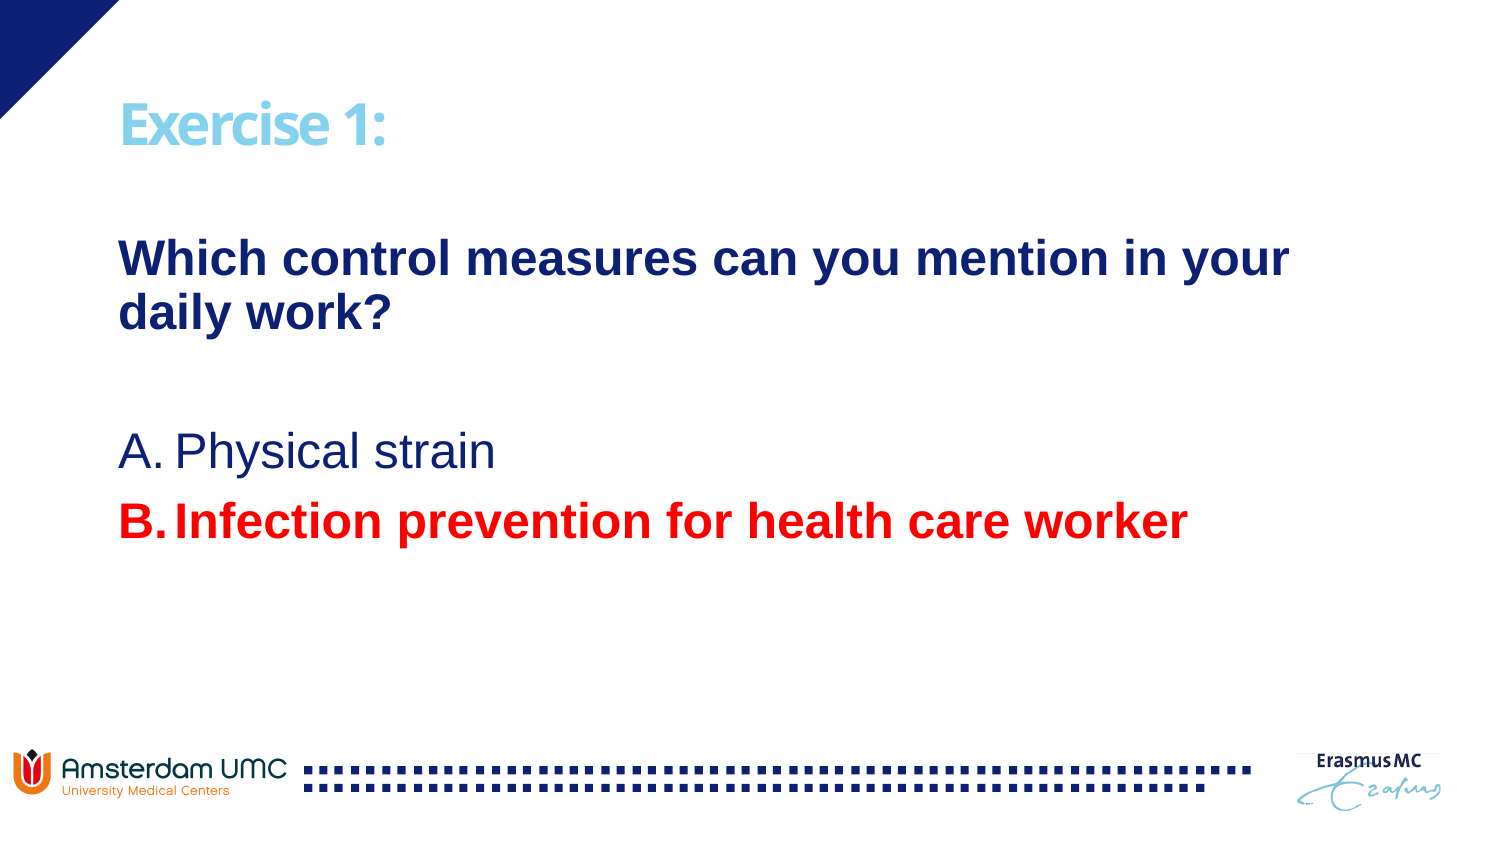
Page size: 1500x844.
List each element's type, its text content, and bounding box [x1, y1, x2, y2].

title Exercise 1: [103, 44, 1397, 208]
picture [1297, 753, 1441, 811]
list Which control measures can you mention in your daily work? Physical strain Infection prevention for health care worker [103, 224, 1397, 672]
picture [0, 744, 299, 809]
